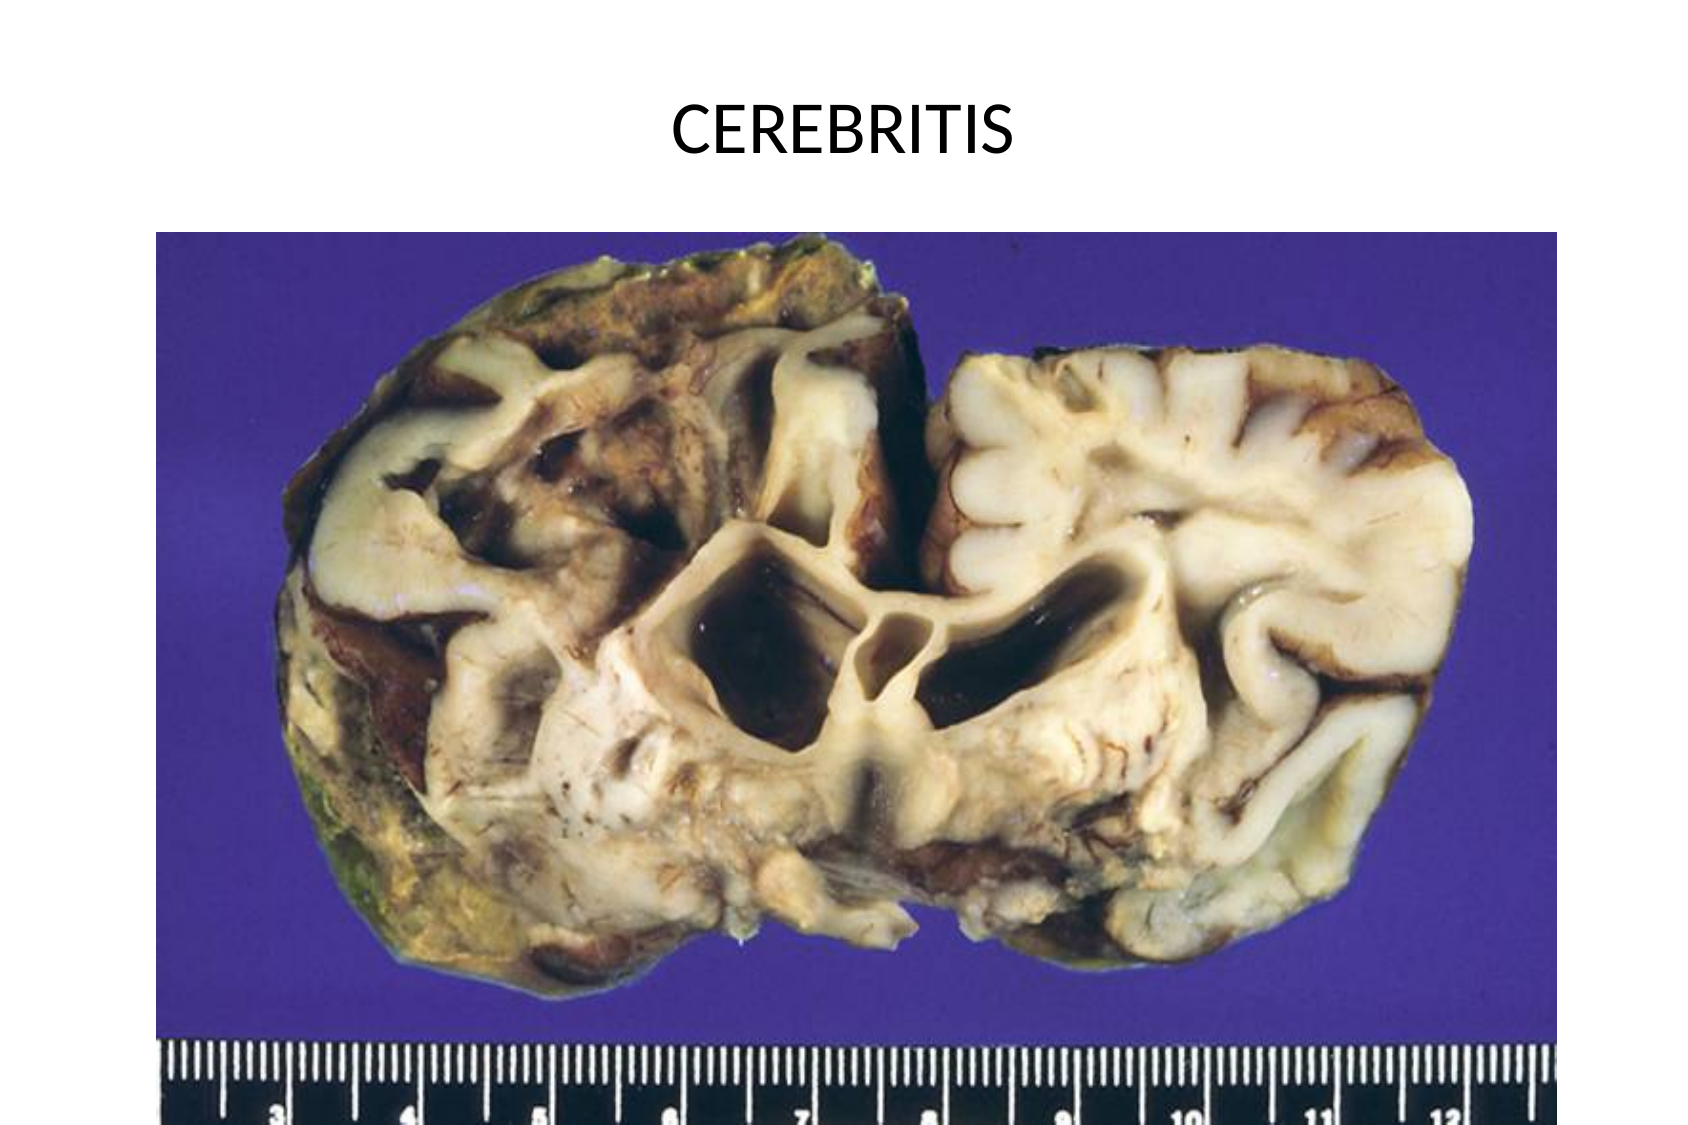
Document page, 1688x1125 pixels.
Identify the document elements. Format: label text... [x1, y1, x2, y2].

picture [155, 231, 1557, 1125]
title CEREBRITIS [106, 75, 1582, 263]
